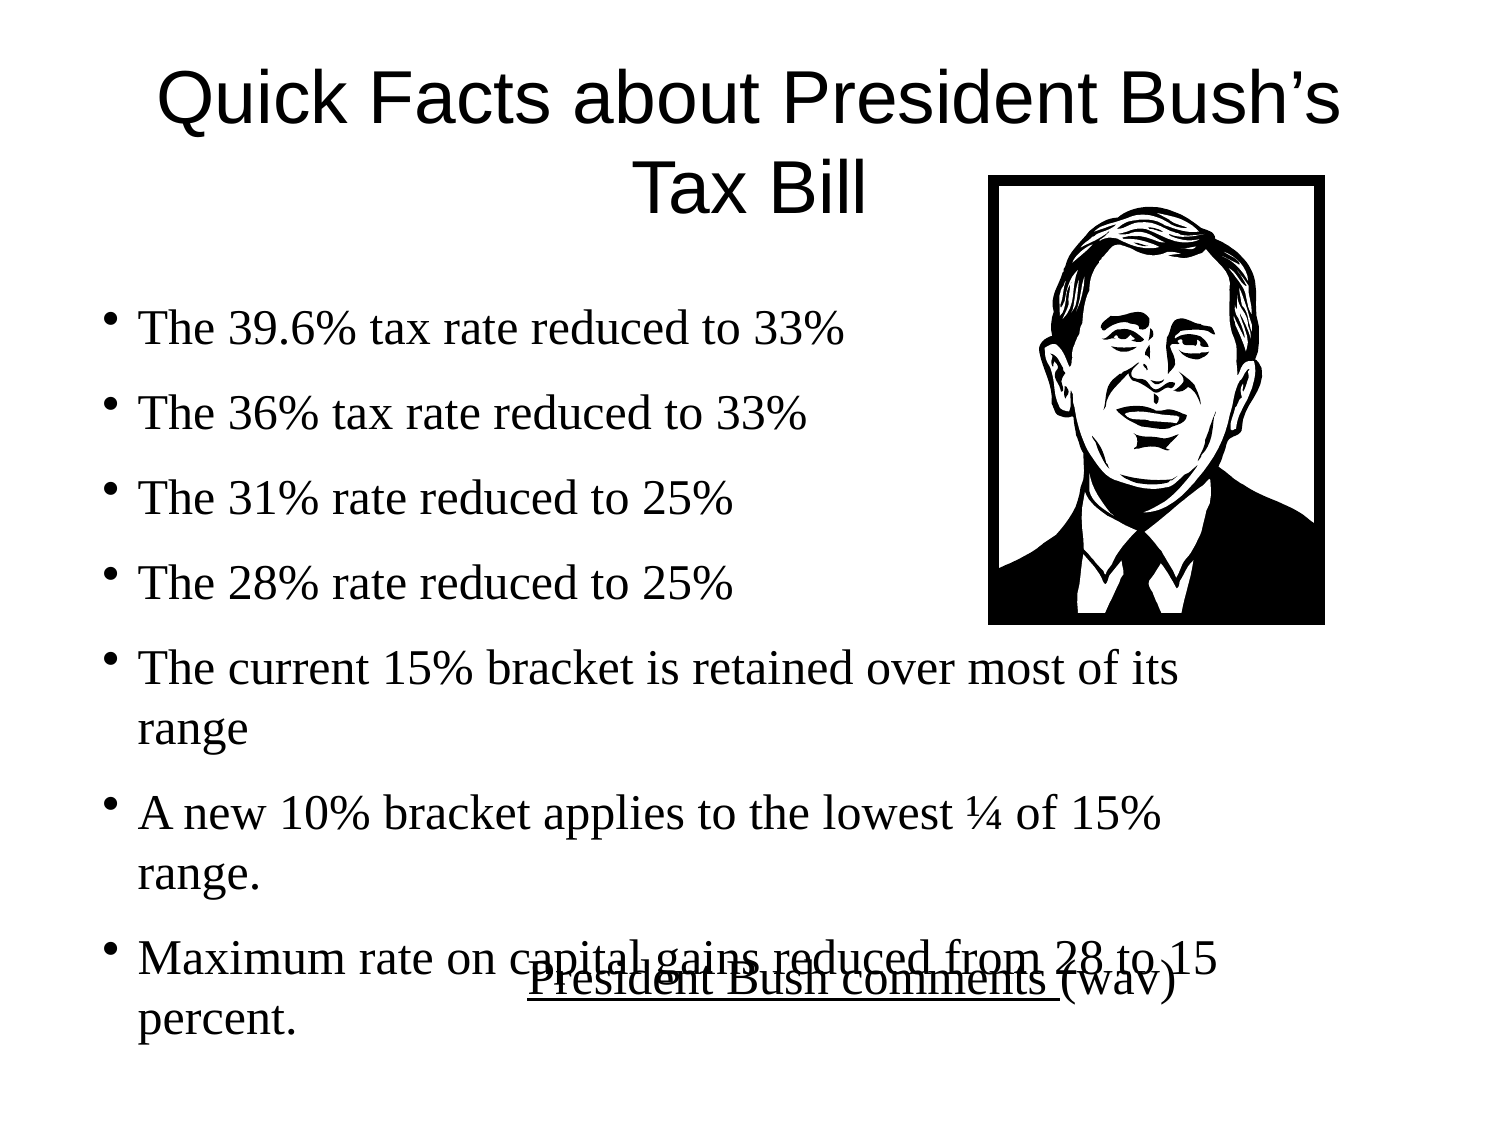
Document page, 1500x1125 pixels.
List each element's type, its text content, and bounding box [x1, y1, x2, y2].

picture [987, 174, 1326, 626]
text_box President Bush comments (wav) [512, 937, 1238, 1013]
title Quick Facts about President Bush’s Tax Bill [74, 44, 1426, 233]
text_box The 39.6% tax rate reduced to 33% The 36% tax rate reduced to 33% The 31% rate reduced to 25% The 28% rate reduced to 25% The current 15% bracket is retained over most of its range A new 10% bracket applies to the lowest ¼ of 15% range. Maximum rate on capital gains reduced from 28 to 15 percent. [87, 287, 1300, 1053]
